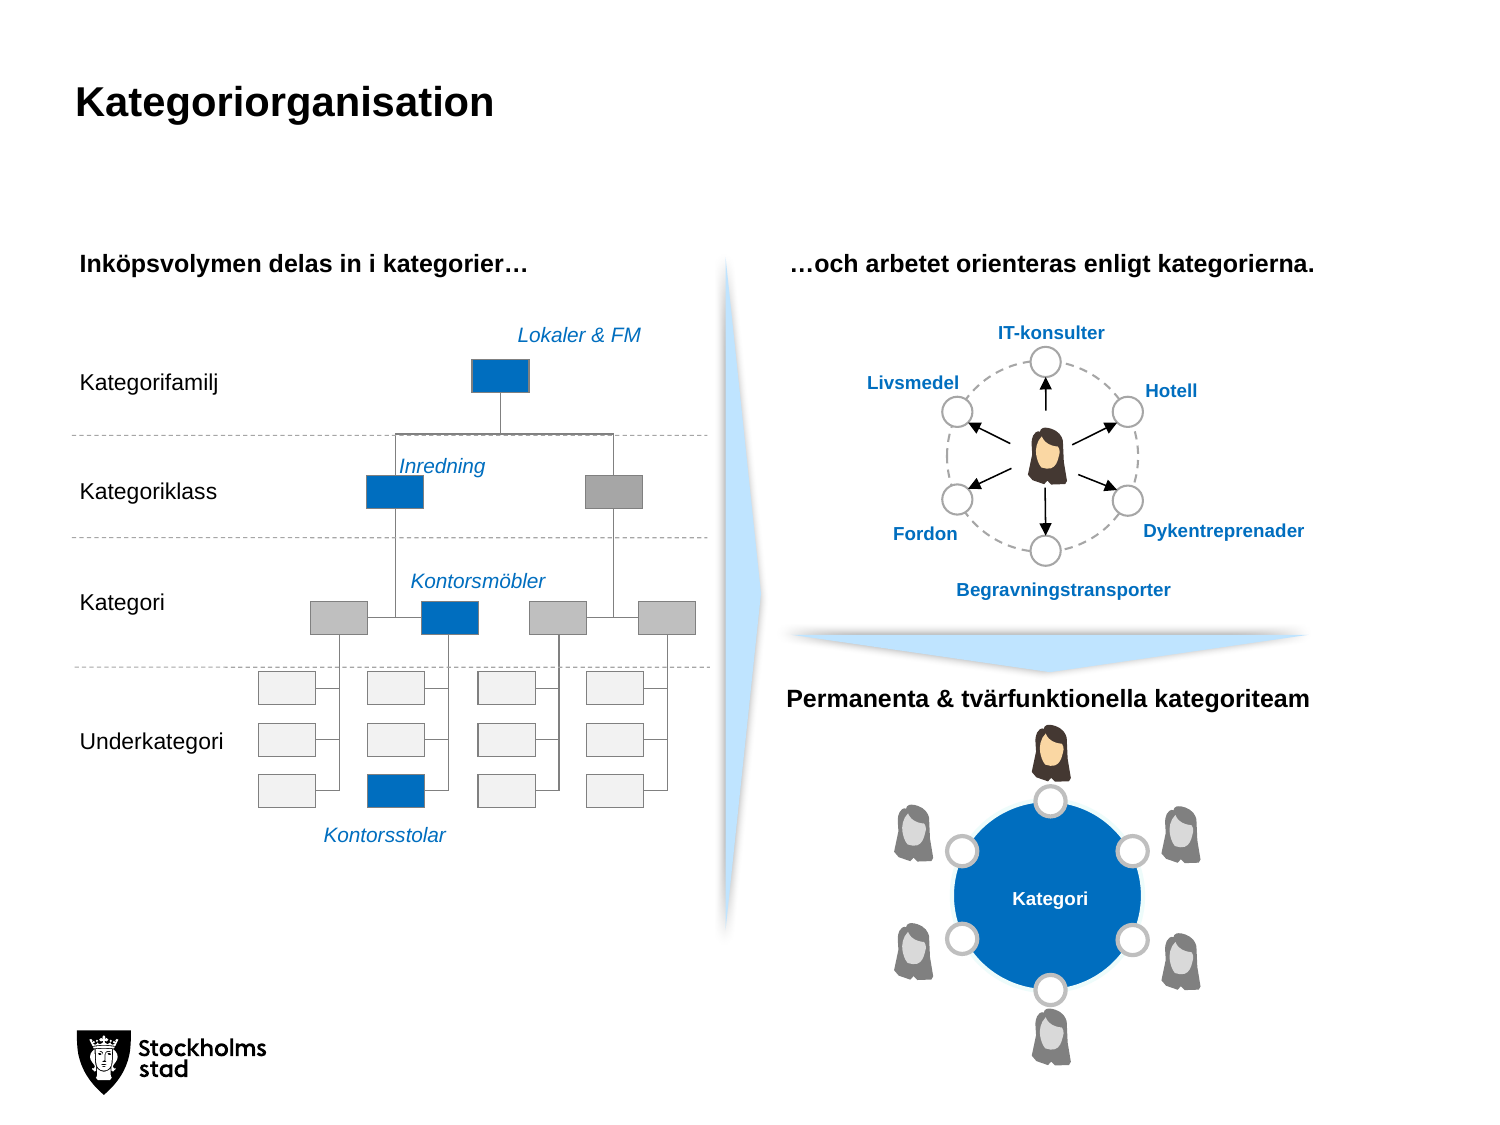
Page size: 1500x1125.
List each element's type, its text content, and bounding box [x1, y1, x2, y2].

text_box Inköpsvolymen delas in i kategorier… [64, 239, 715, 285]
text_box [851, 312, 1321, 609]
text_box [893, 922, 934, 981]
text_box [1161, 805, 1201, 864]
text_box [64, 358, 708, 808]
text_box Permanenta & tvärfunktionella kategoriteam [771, 675, 1327, 720]
text_box [723, 254, 764, 933]
text_box …och arbetet orienteras enligt kategorierna. [774, 239, 1331, 285]
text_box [1161, 932, 1201, 991]
text_box Lokaler & FM [502, 314, 656, 355]
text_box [1031, 1007, 1072, 1066]
text_box Kontorsstolar [309, 816, 461, 855]
text_box [789, 632, 1311, 675]
title Kategoriorganisation [75, 75, 1475, 212]
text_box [893, 724, 1149, 1006]
